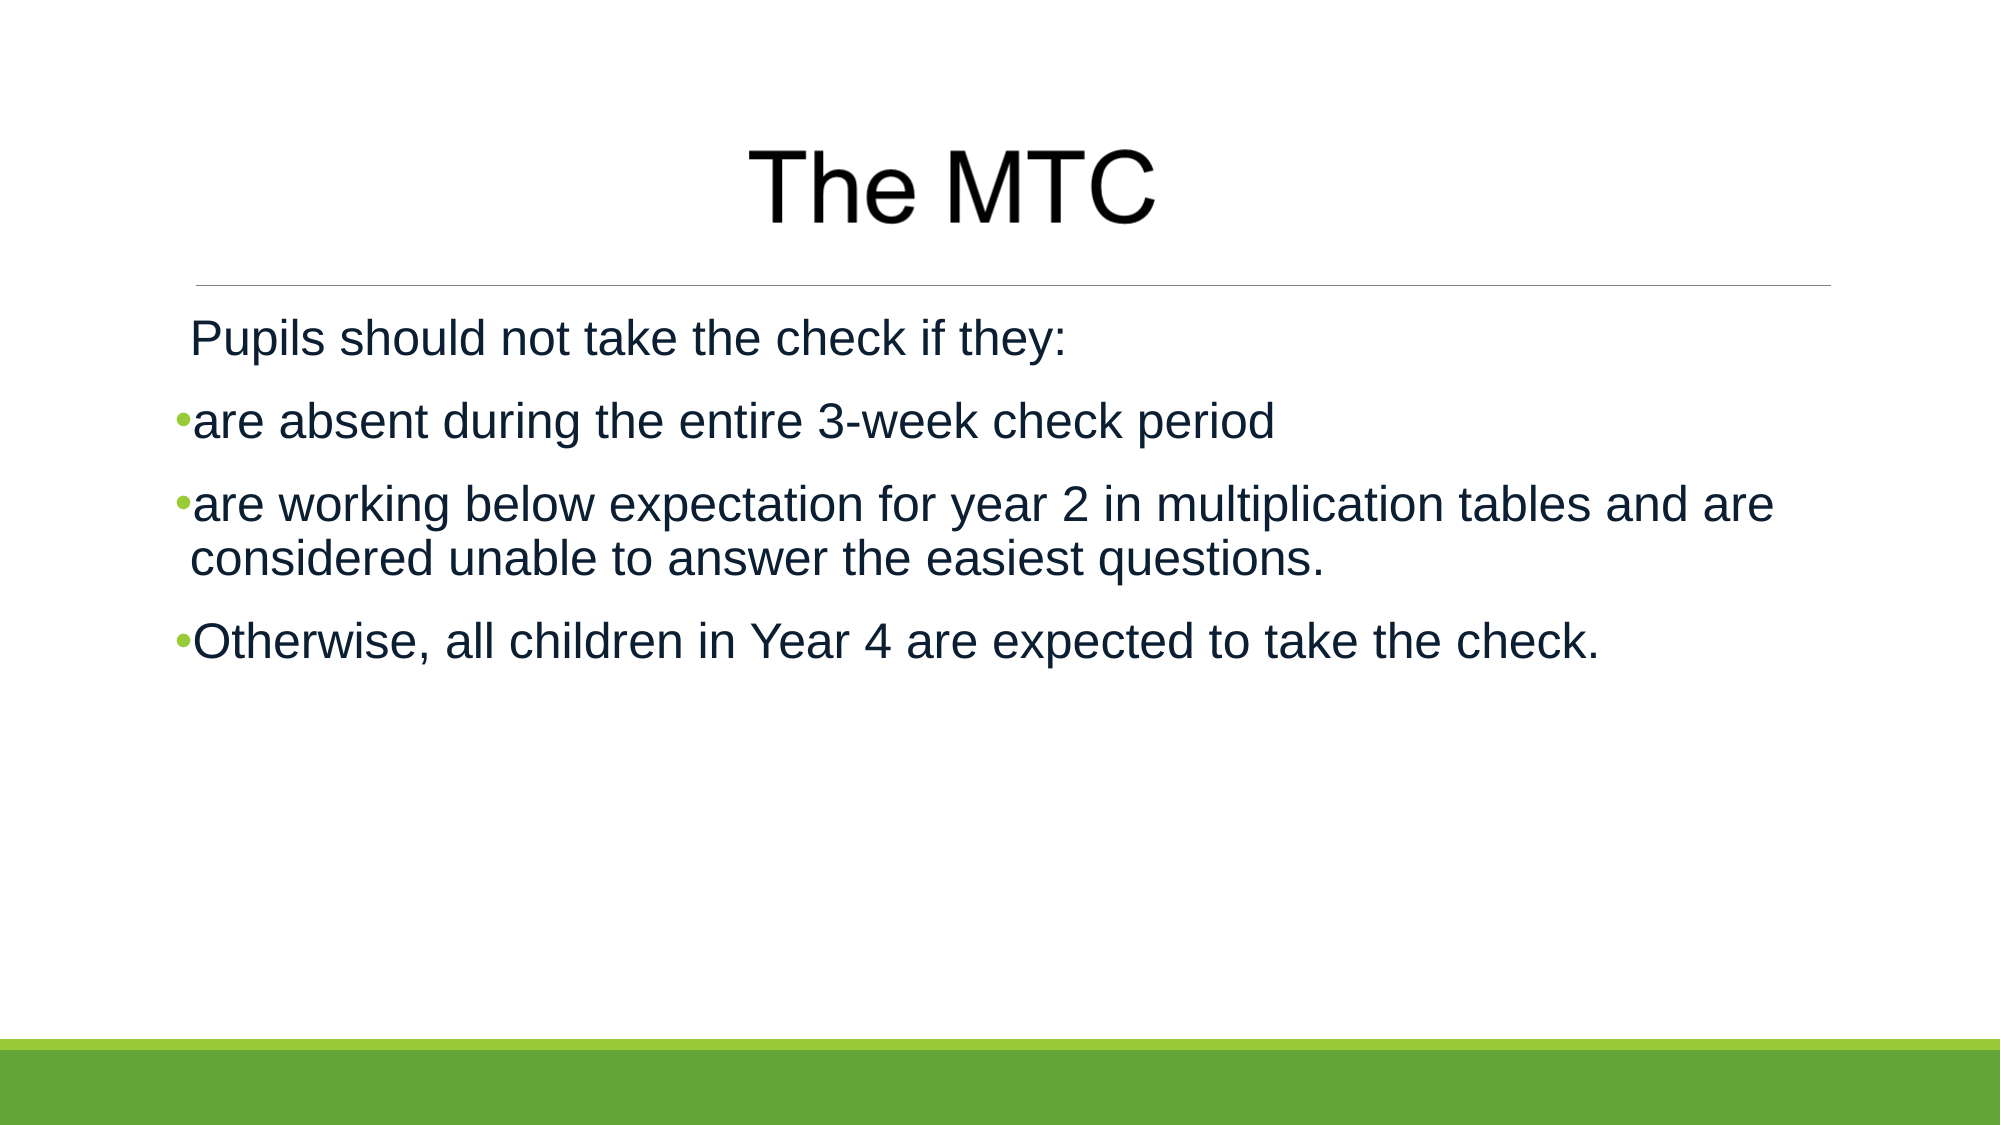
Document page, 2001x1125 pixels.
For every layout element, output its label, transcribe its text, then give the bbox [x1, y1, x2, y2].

picture [664, 93, 1240, 306]
list Pupils should not take the check if they: are absent during the entire 3-week check period are working below expectation for year 2 in multiplication tables and are considered unable to answer the easiest questions. Otherwise, all children in Year 4 are expected to take the check. [174, 304, 1825, 965]
